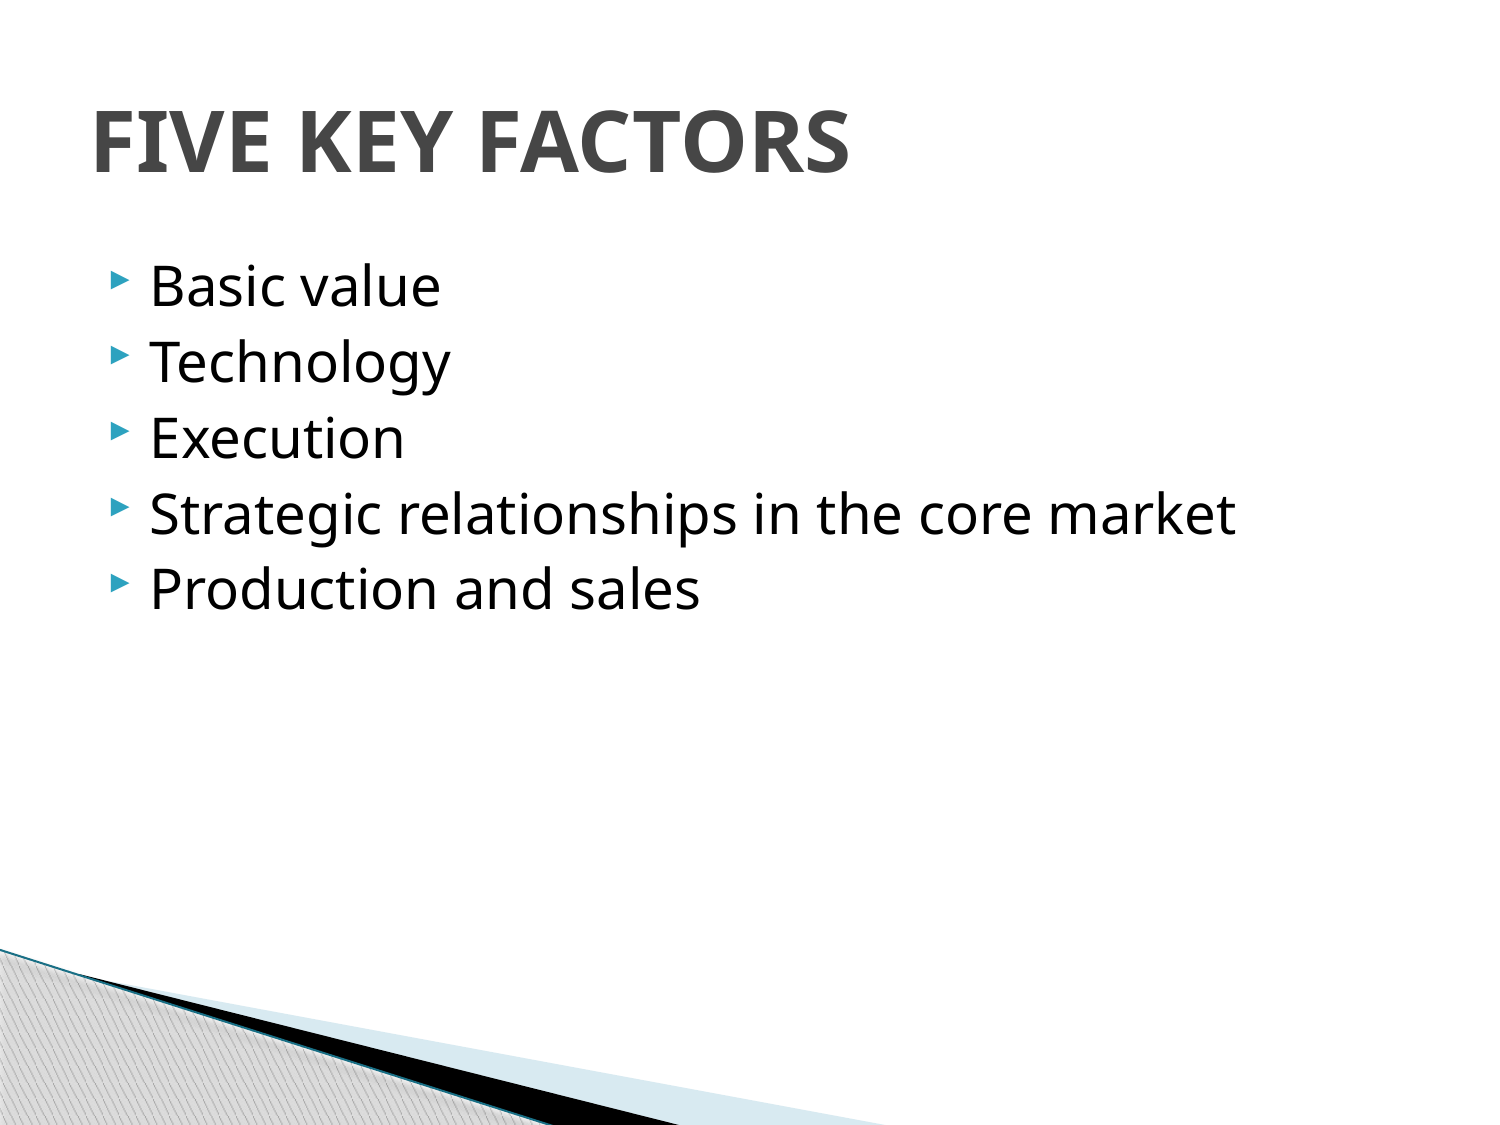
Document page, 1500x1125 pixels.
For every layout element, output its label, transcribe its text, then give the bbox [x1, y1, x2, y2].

list Basic value Technology Execution Strategic relationships in the core market Production and sales [75, 243, 1425, 986]
title FIVE KEY FACTORS [75, 45, 1425, 233]
